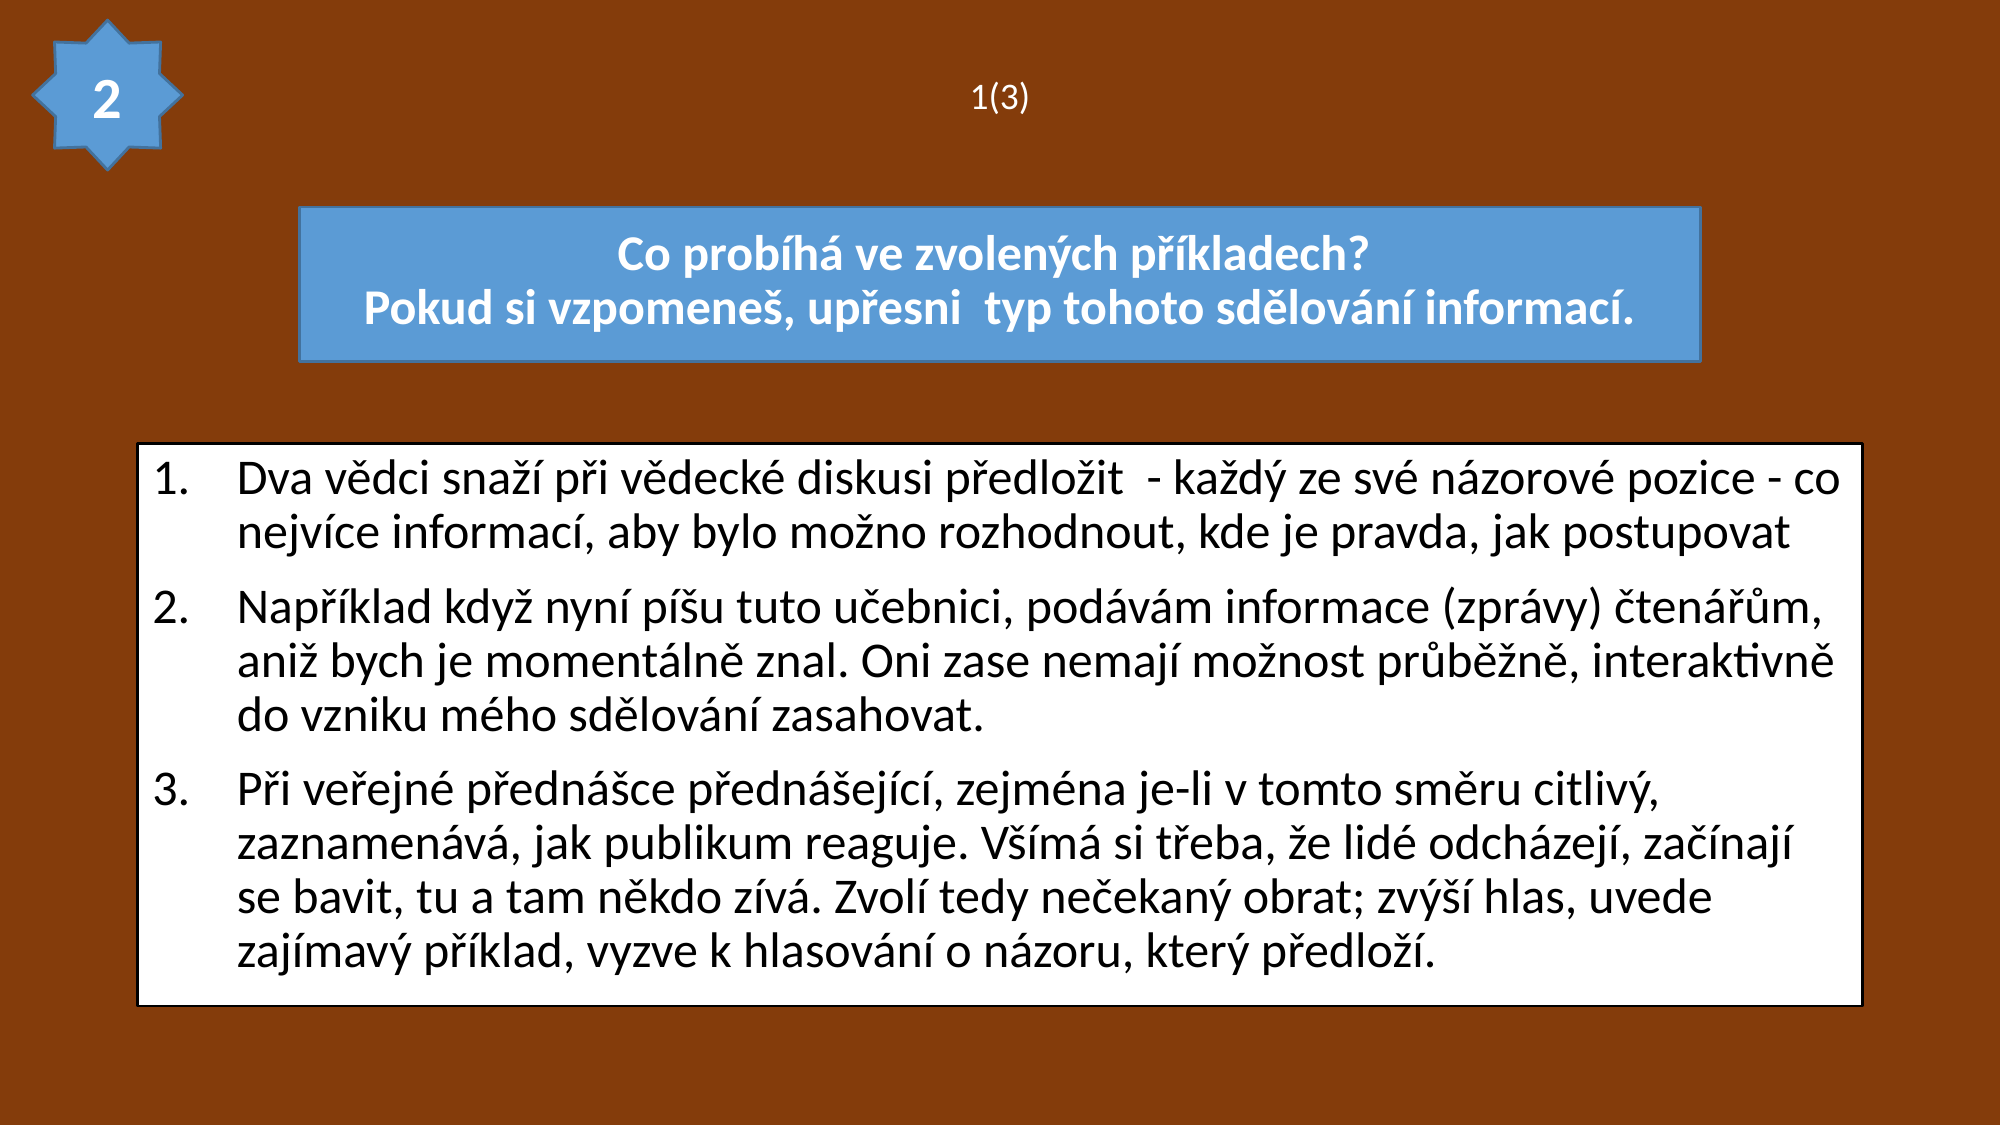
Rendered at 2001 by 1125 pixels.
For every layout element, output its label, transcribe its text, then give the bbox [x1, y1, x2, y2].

text_box 1(3) [954, 64, 1045, 125]
title Co probíhá ve zvolených příkladech? Pokud si vzpomeneš, upřesni typ tohoto sdělování informací. [298, 206, 1702, 363]
text_box 2 [31, 18, 185, 172]
list Dva vědci snaží při vědecké diskusi předložit - každý ze své názorové pozice - co nejvíce informací, aby bylo možno rozhodnout, kde je pravda, jak postupovat Například když nyní píšu tuto učebnici, podávám informace (zprávy) čtenářům, aniž bych je momentálně znal. Oni zase nemají možnost průběžně, interaktivně do vzniku mého sdělování zasahovat. Při veřejné přednášce přednášející, zejména je-li v tomto směru citlivý, zaznamenává, jak publikum reaguje. Všímá si třeba, že lidé odcházejí, začínají se bavit, tu a tam někdo zívá. Zvolí tedy nečekaný obrat; zvýší hlas, uvede zajímavý příklad, vyzve k hlasování o názoru, který předloží. [136, 442, 1864, 1007]
